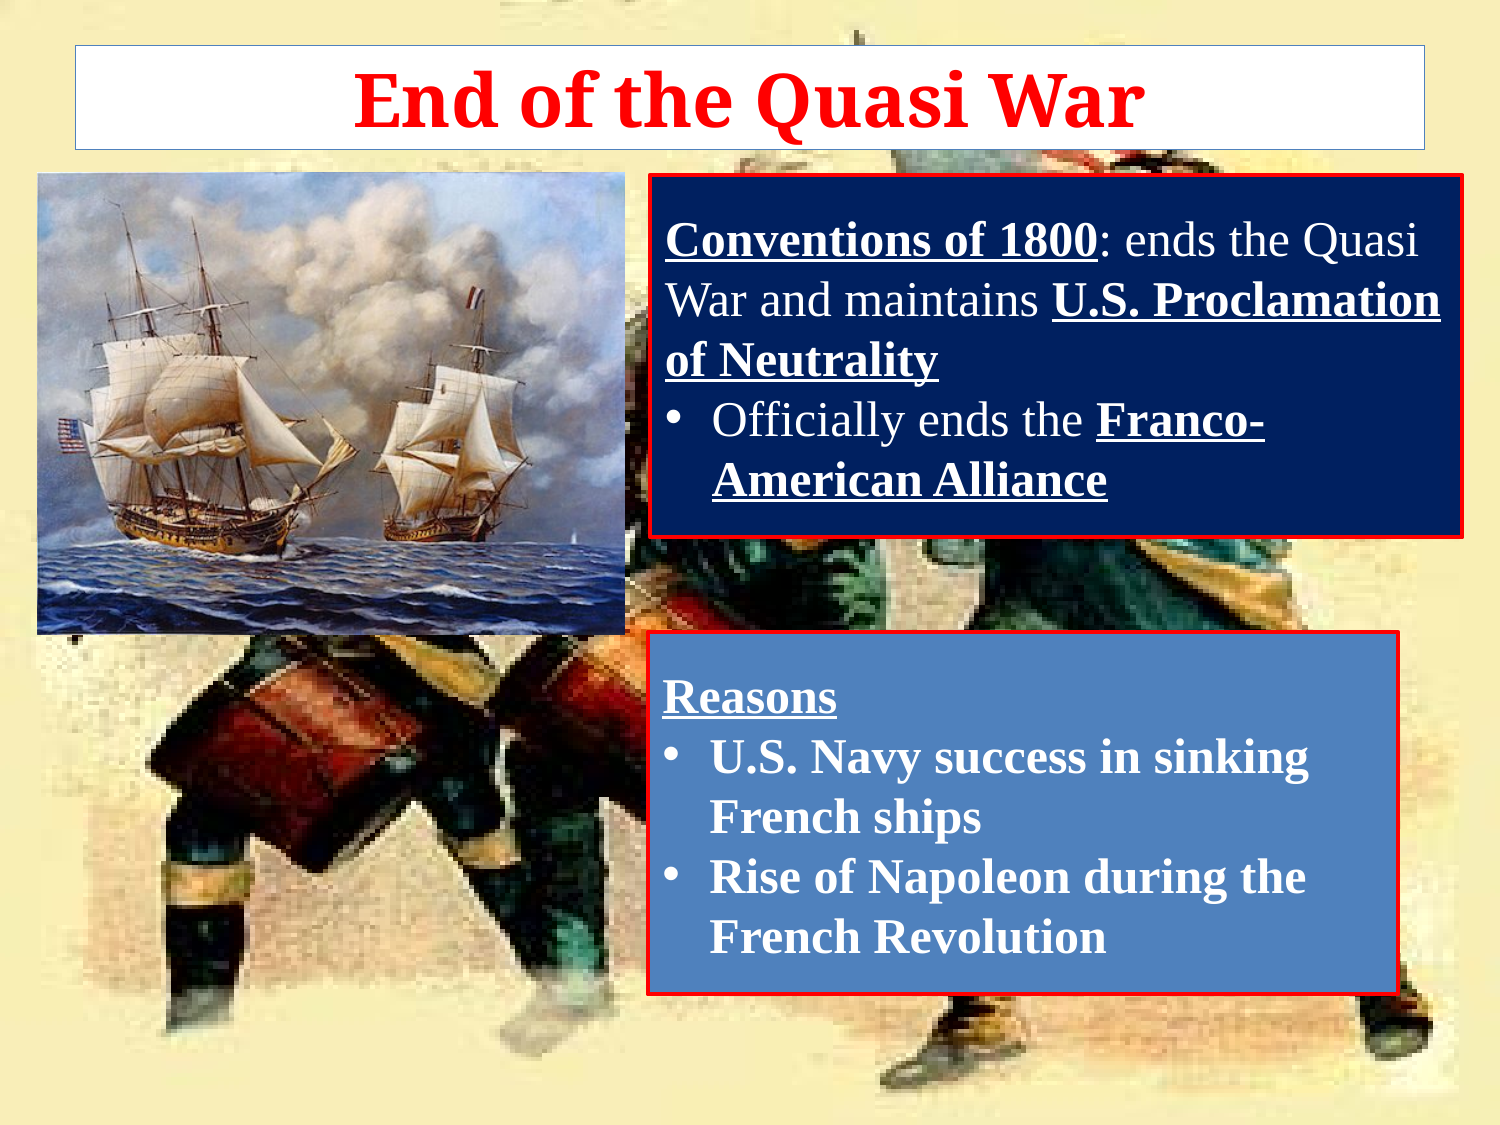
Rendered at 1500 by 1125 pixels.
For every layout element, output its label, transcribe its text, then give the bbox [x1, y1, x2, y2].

title End of the Quasi War [75, 45, 1425, 150]
picture [0, 0, 1500, 1125]
text_box Conventions of 1800: ends the Quasi War and maintains U.S. Proclamation of Neutrality Officially ends the Franco-American Alliance [648, 173, 1464, 539]
text_box Reasons U.S. Navy success in sinking French ships Rise of Napoleon during the French Revolution [646, 630, 1400, 996]
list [37, 171, 626, 635]
